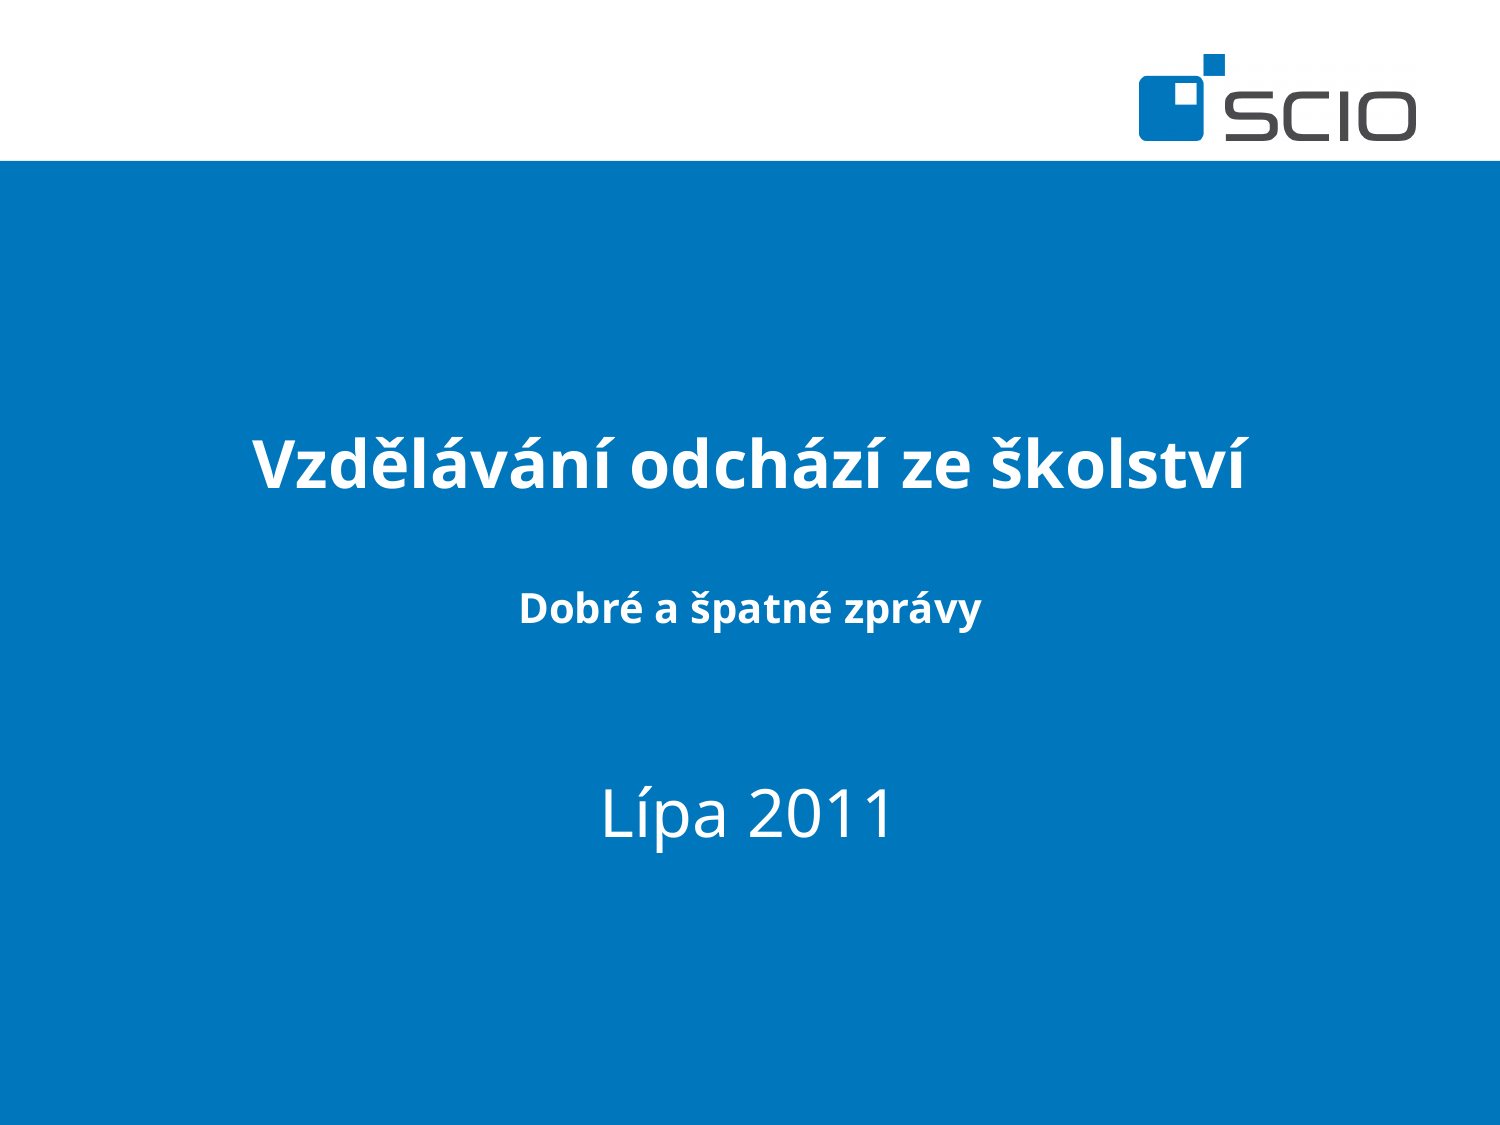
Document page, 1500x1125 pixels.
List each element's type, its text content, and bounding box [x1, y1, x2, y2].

title Vzdělávání odchází ze školství Dobré a špatné zprávy [112, 373, 1388, 682]
picture [0, 0, 1500, 160]
subtitle Lípa 2011 [147, 763, 1353, 1012]
